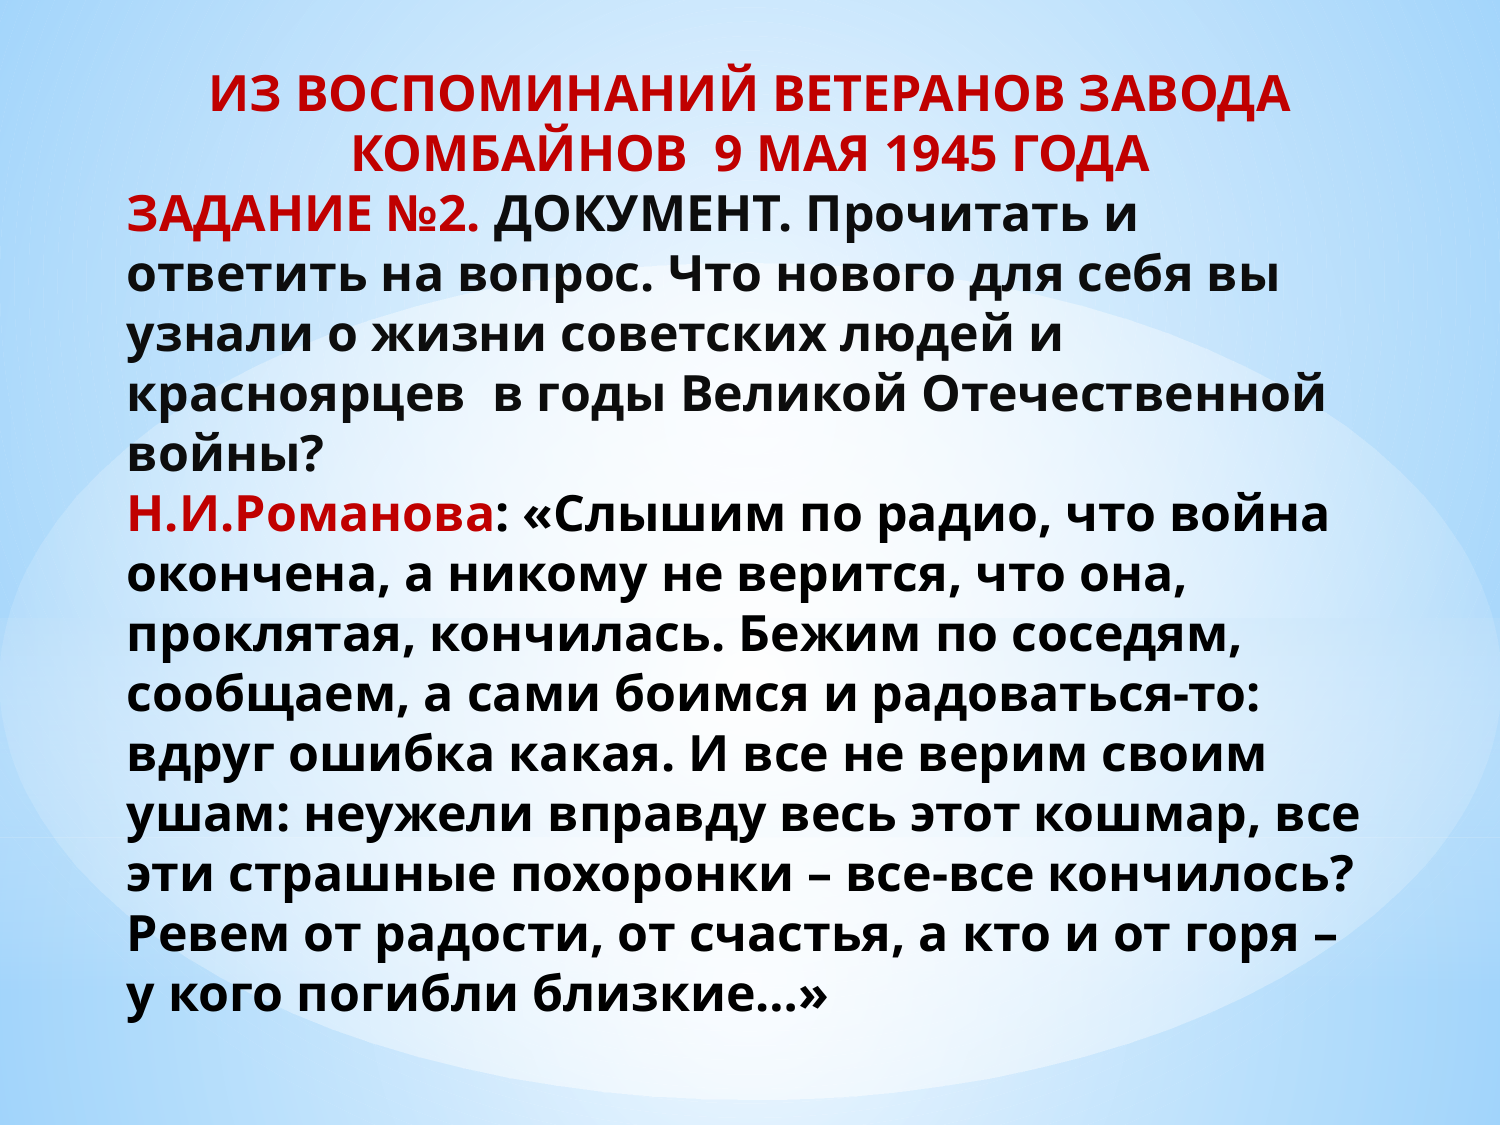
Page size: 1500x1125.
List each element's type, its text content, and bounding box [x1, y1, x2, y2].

text_box ИЗ ВОСПОМИНАНИЙ ВЕТЕРАНОВ ЗАВОДА КОМБАЙНОВ 9 МАЯ 1945 ГОДА ЗАДАНИЕ №2. ДОКУМЕНТ. Прочитать и ответить на вопрос. Что нового для себя вы узнали о жизни советских людей и красноярцев в годы Великой Отечественной войны? Н.И.Романова: «Слышим по радио, что война окончена, а никому не верится, что она, проклятая, кончилась. Бежим по соседям, сообщаем, а сами боимся и радоваться-то: вдруг ошибка какая. И все не верим своим ушам: неужели вправду весь этот кошмар, все эти страшные похоронки – все-все кончилось? Ревем от радости, от счастья, а кто и от горя – у кого погибли близкие…» [112, 54, 1388, 1090]
